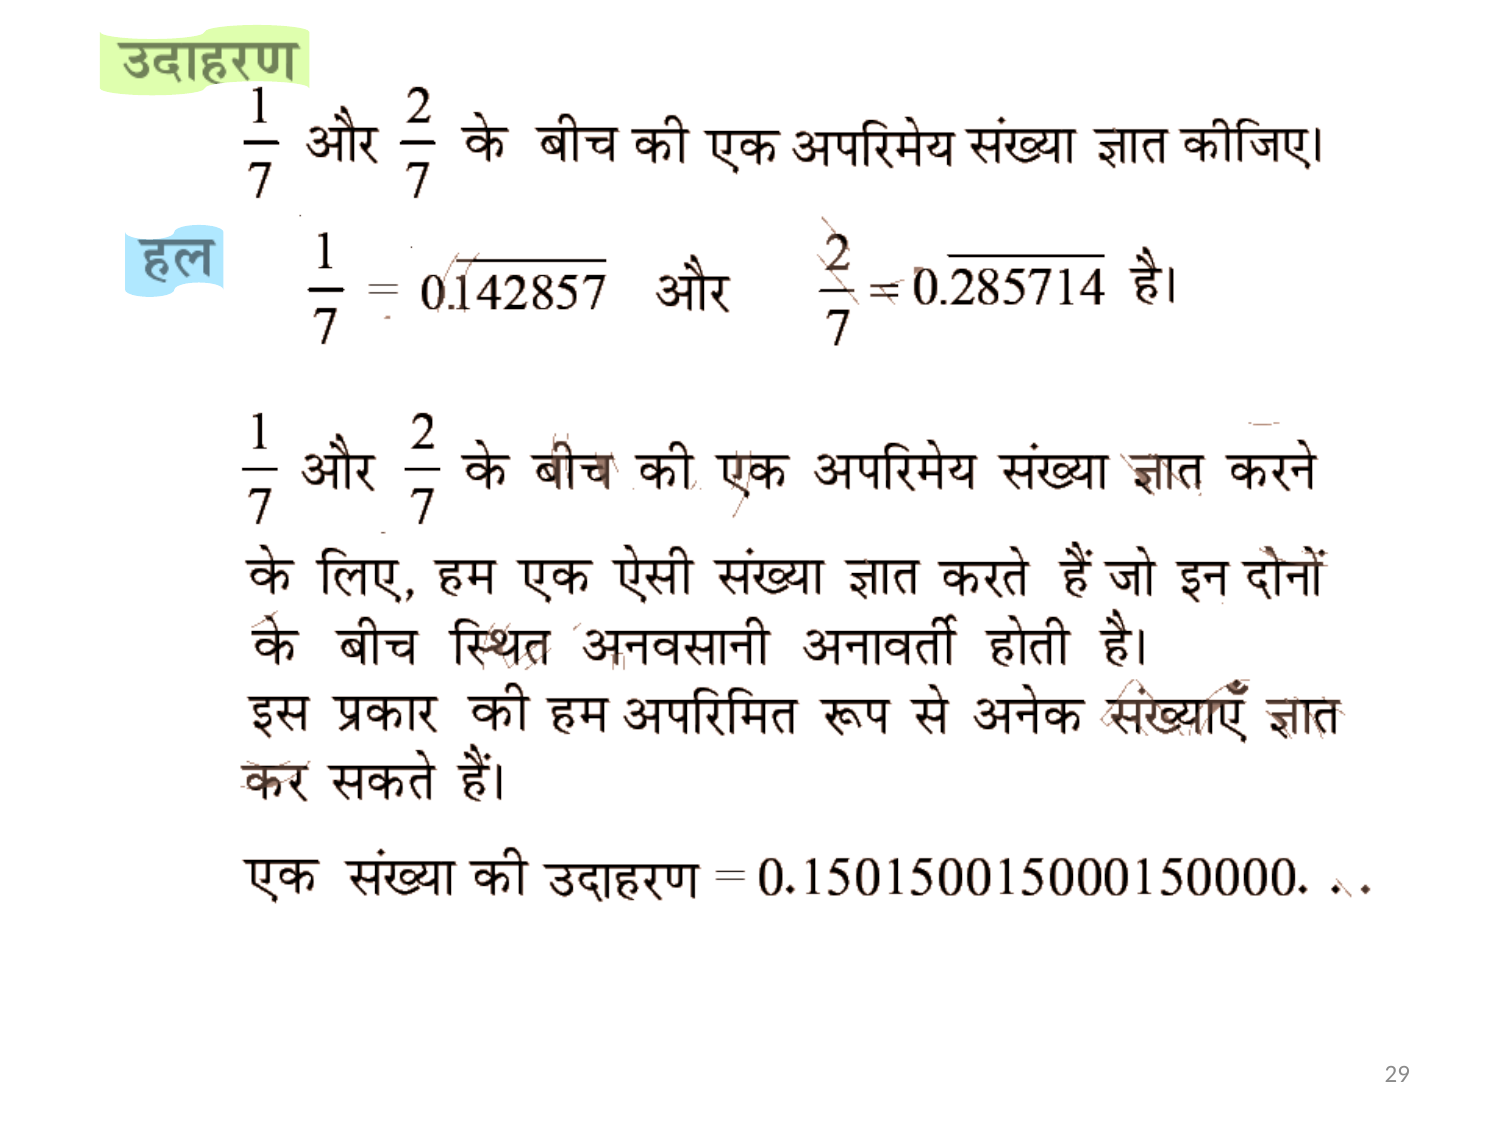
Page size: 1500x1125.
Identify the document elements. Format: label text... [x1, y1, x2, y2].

picture [224, 399, 1383, 921]
slide_number 29 [1074, 1042, 1425, 1103]
picture [124, 224, 224, 298]
picture [99, 24, 1344, 368]
